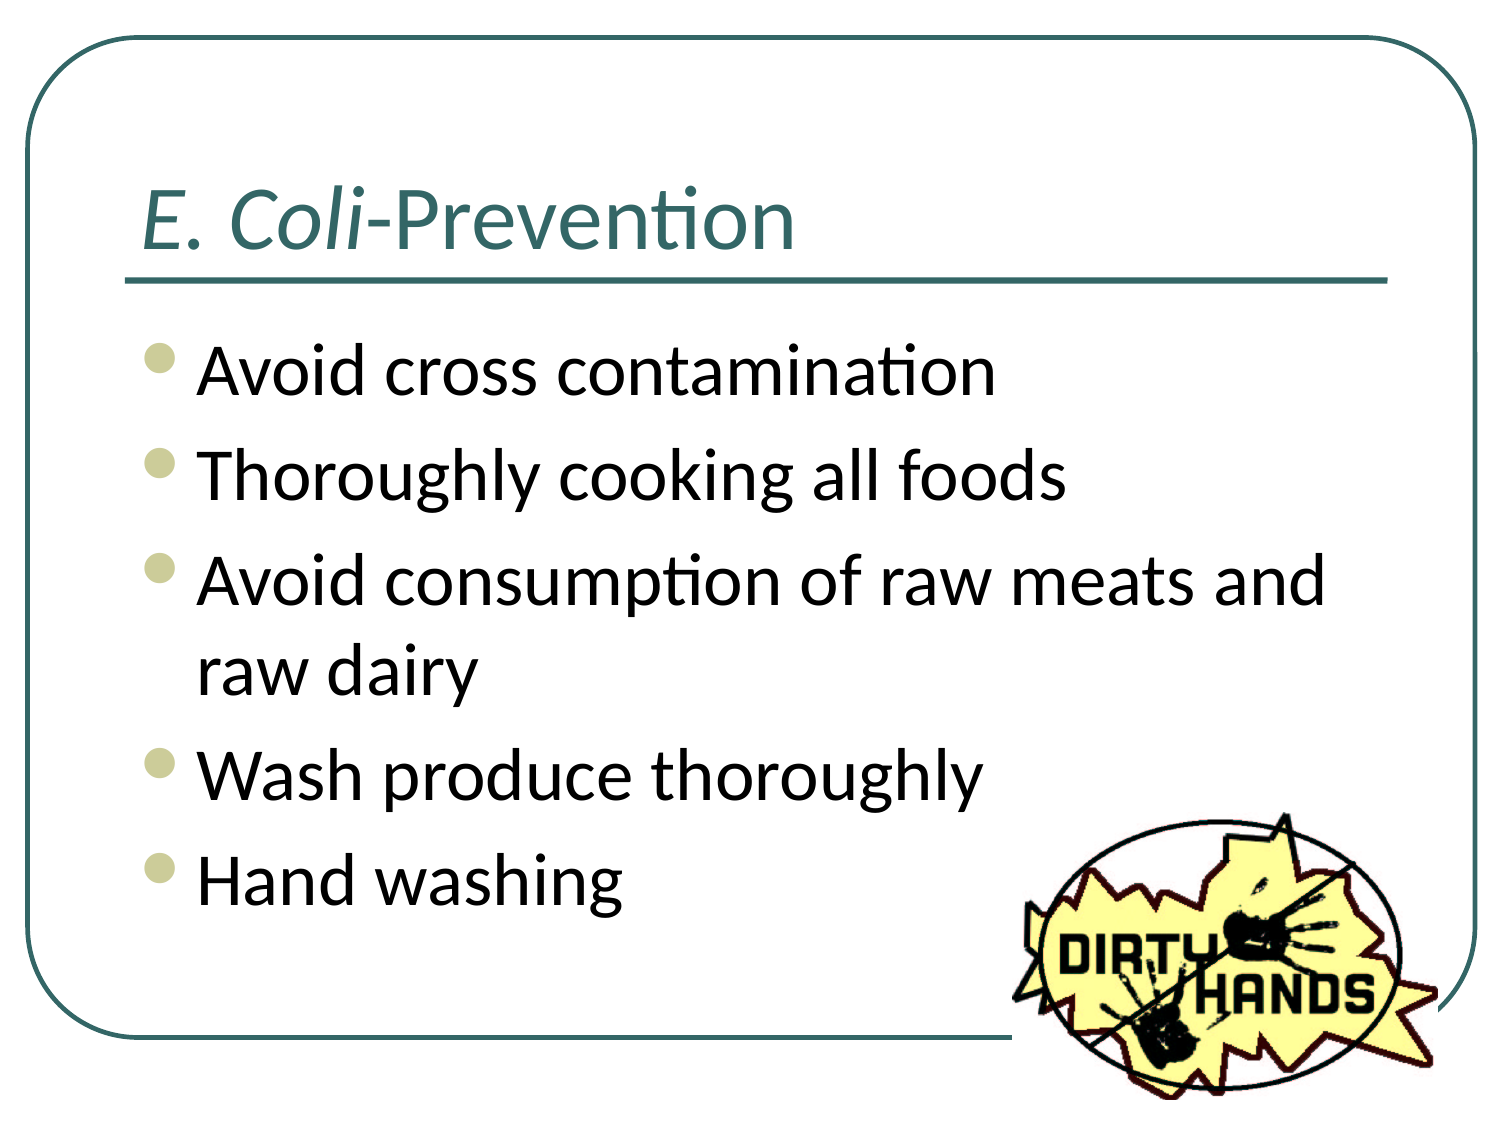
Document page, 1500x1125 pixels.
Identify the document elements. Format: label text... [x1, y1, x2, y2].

list Avoid cross contamination Thoroughly cooking all foods Avoid consumption of raw meats and raw dairy Wash produce thoroughly Hand washing [124, 312, 1388, 976]
title E. Coli-Prevention [124, 87, 1388, 276]
picture [1012, 812, 1438, 1101]
